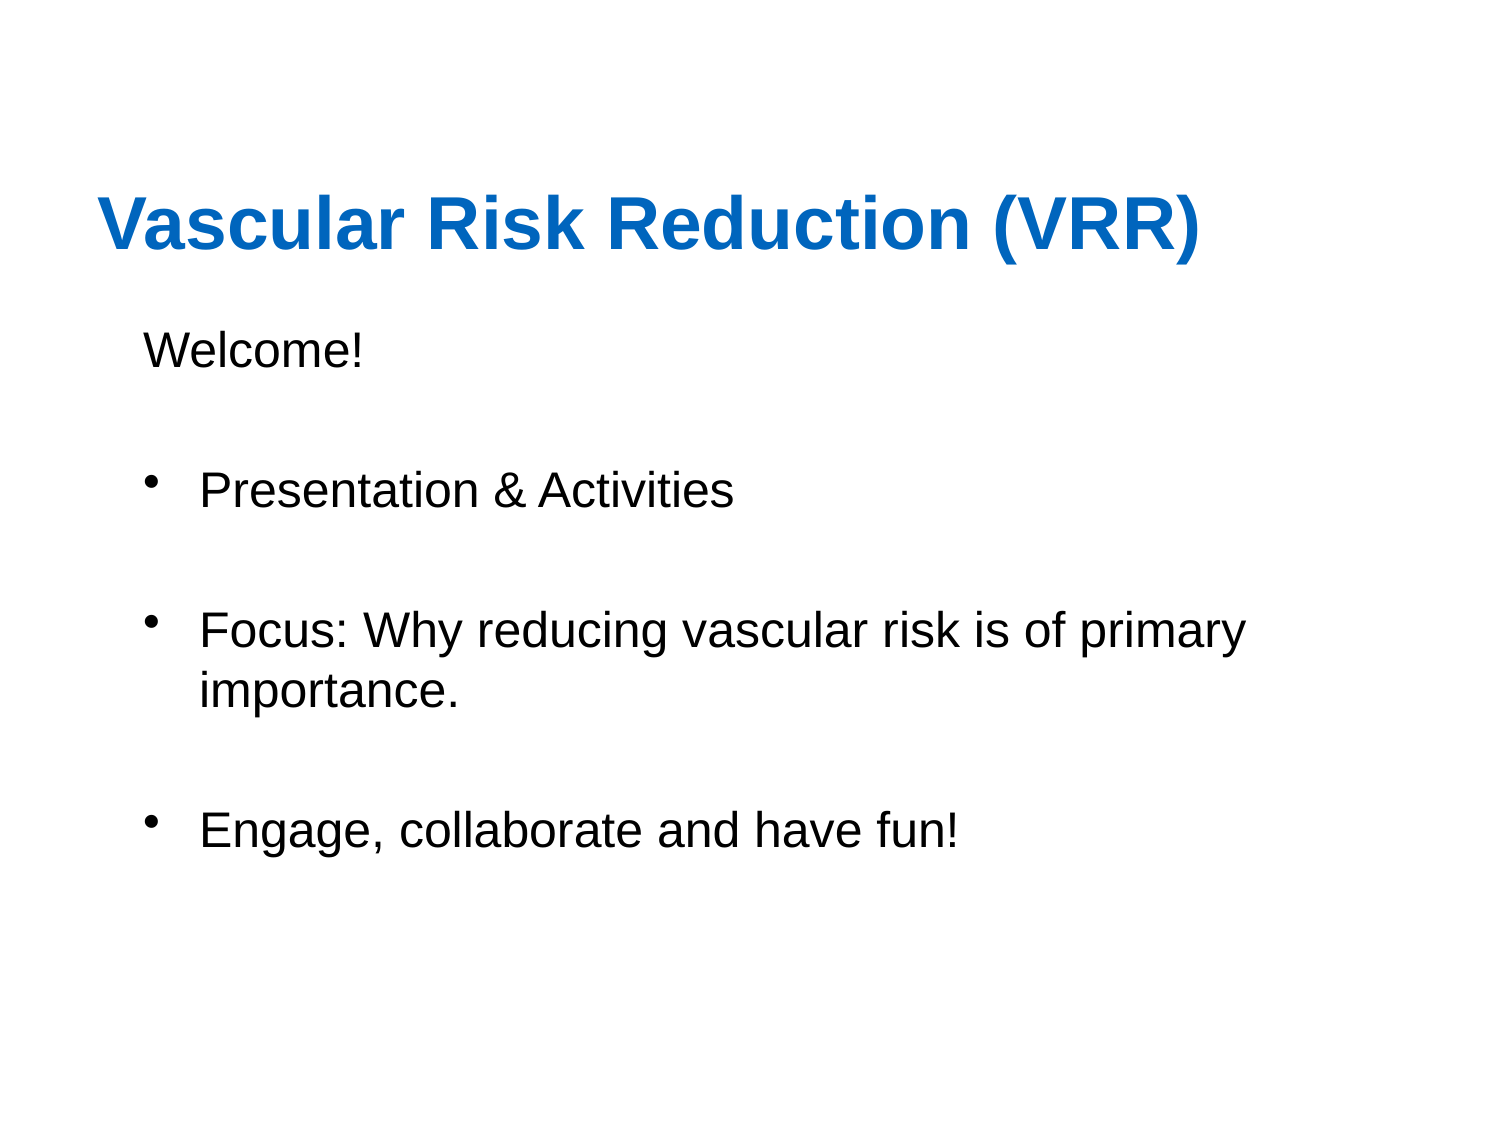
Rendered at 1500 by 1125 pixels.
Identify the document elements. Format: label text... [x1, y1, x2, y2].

title Vascular Risk Reduction (VRR) [41, 125, 1458, 314]
list Welcome! Presentation & Activities Focus: Why reducing vascular risk is of primary importance. Engage, collaborate and have fun! [127, 309, 1365, 970]
